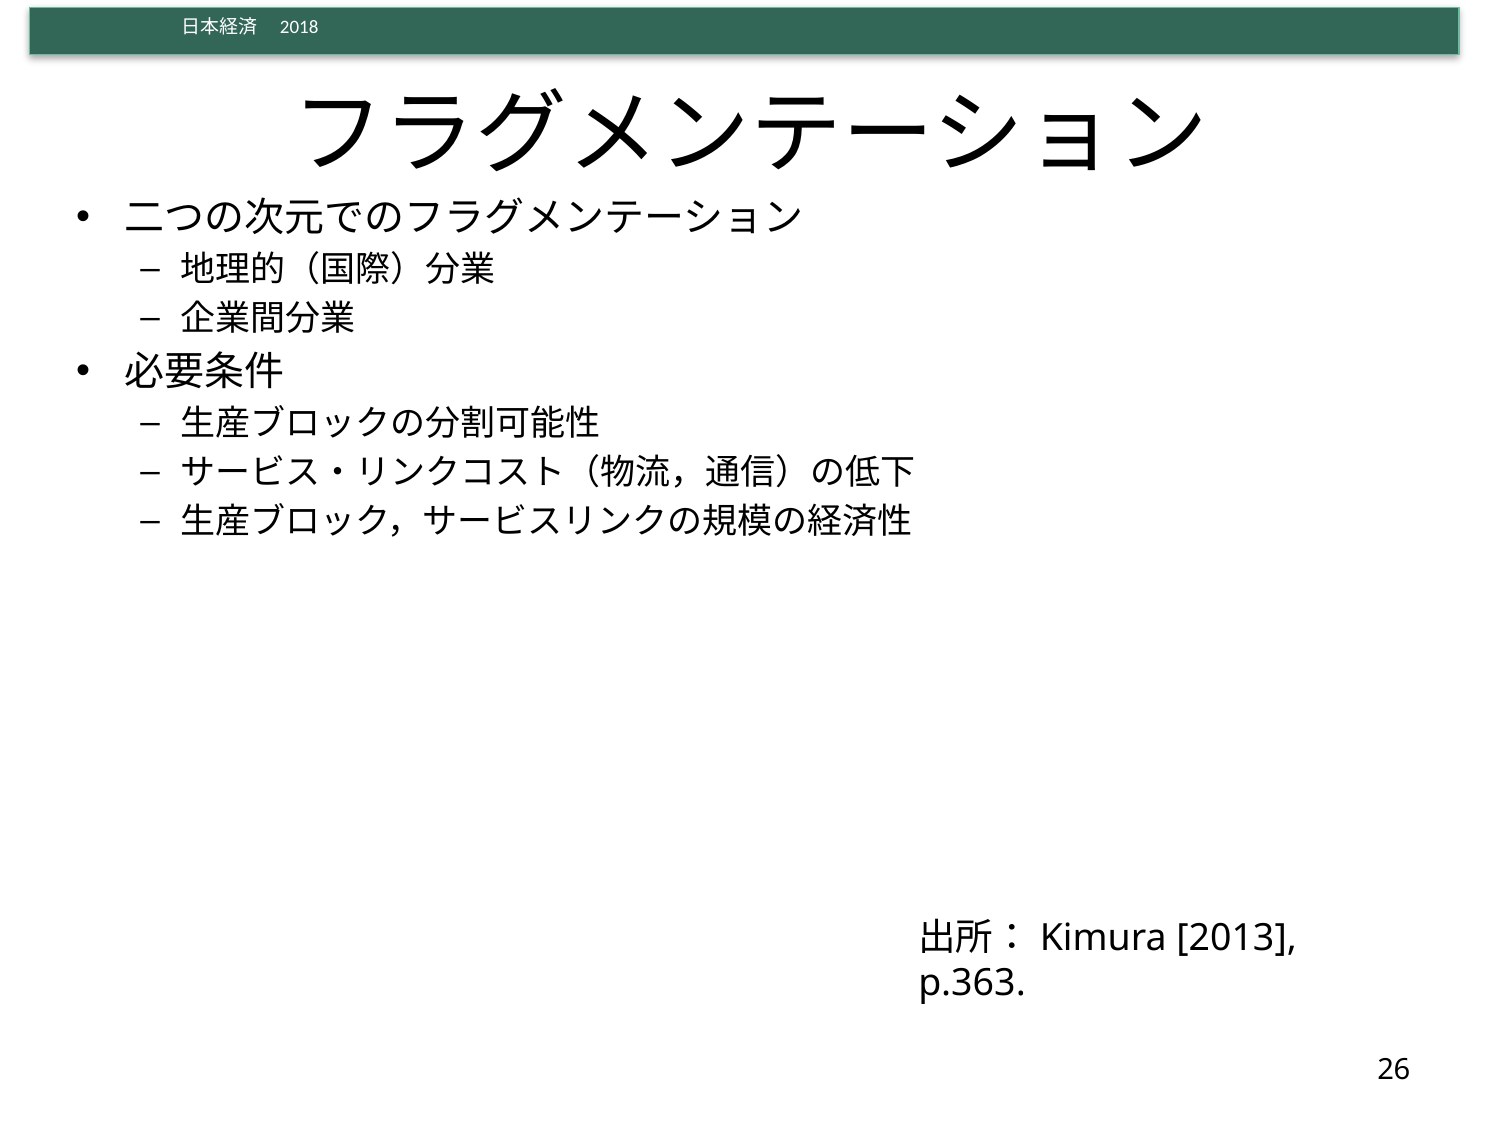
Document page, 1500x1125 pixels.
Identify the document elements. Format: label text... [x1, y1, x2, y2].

list 二つの次元でのフラグメンテーション 地理的（国際）分業 企業間分業 必要条件 生産ブロックの分割可能性 サービス・リンクコスト（物流，通信）の低下 生産ブロック，サービスリンクの規模の経済性 [61, 184, 1412, 551]
text_box 出所：Kimura [2013], p.363. [903, 905, 1412, 1010]
slide_number 26 [1299, 1042, 1425, 1103]
title フラグメンテーション [75, 66, 1425, 256]
